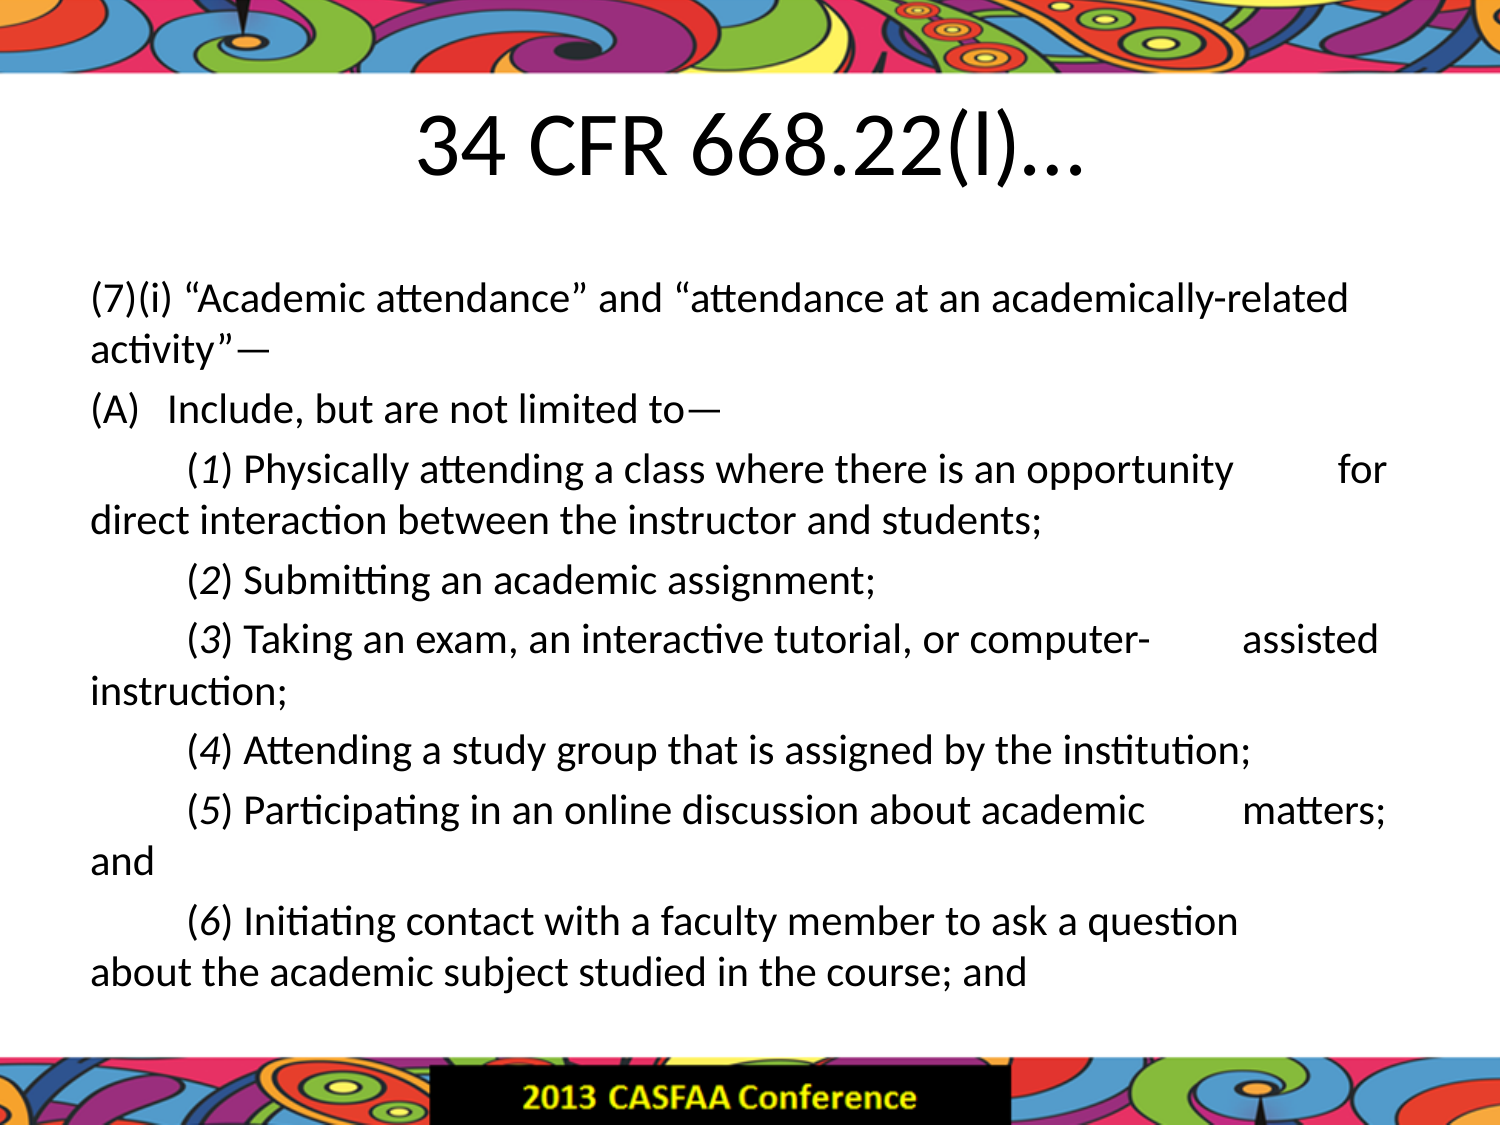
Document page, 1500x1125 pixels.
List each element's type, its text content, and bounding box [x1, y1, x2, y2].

picture [0, 0, 1500, 1125]
list (7)(i) “Academic attendance” and “attendance at an academically-related activity”— Include, but are not limited to— (1) Physically attending a class where there is an opportunity for direct interaction between the instructor and students; (2) Submitting an academic assignment; (3) Taking an exam, an interactive tutorial, or computer- assisted instruction; (4) Attending a study group that is assigned by the institution; (5) Participating in an online discussion about academic matters; and (6) Initiating contact with a faculty member to ask a question about the academic subject studied in the course; and [75, 262, 1425, 1005]
title 34 CFR 668.22(l)… [75, 45, 1425, 233]
